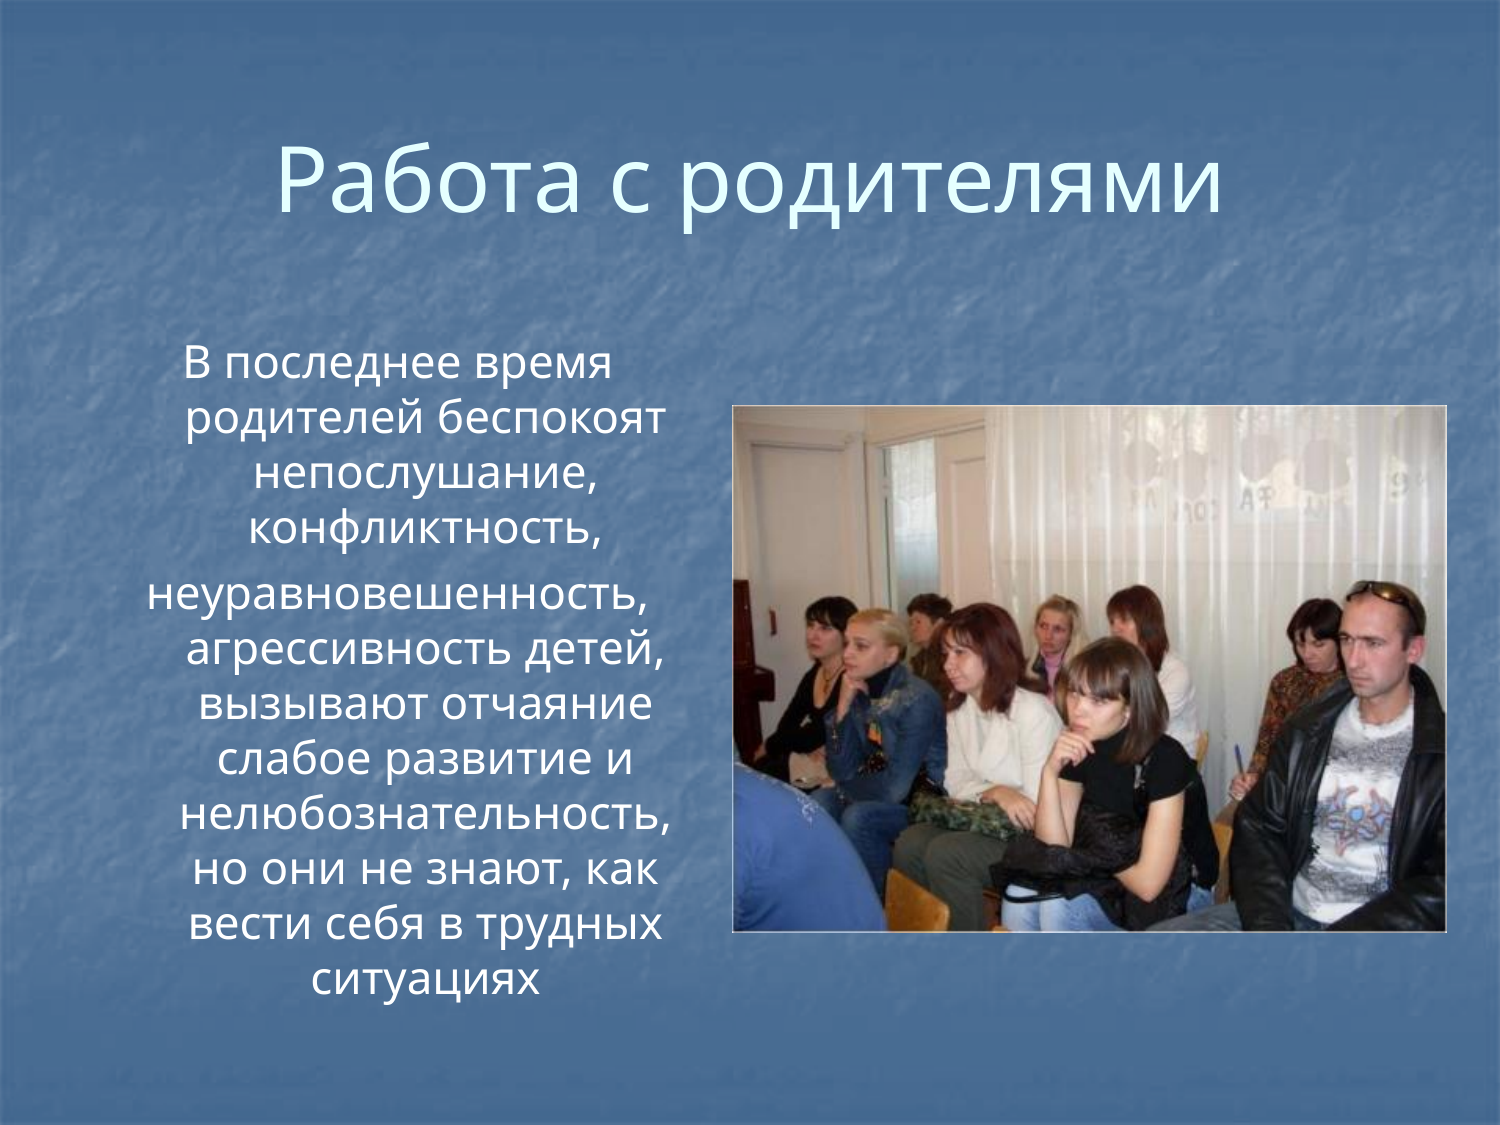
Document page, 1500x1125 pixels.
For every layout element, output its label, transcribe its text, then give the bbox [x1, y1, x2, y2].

title Работа с родителями [75, 67, 1426, 284]
list В последнее время родителей беспокоят непослушание, конфликтность, неуравновешенность, агрессивность детей, вызывают отчаяние слабое развитие и нелюбознательность, но они не знают, как вести себя в трудных ситуациях [75, 324, 721, 957]
picture [732, 405, 1447, 934]
